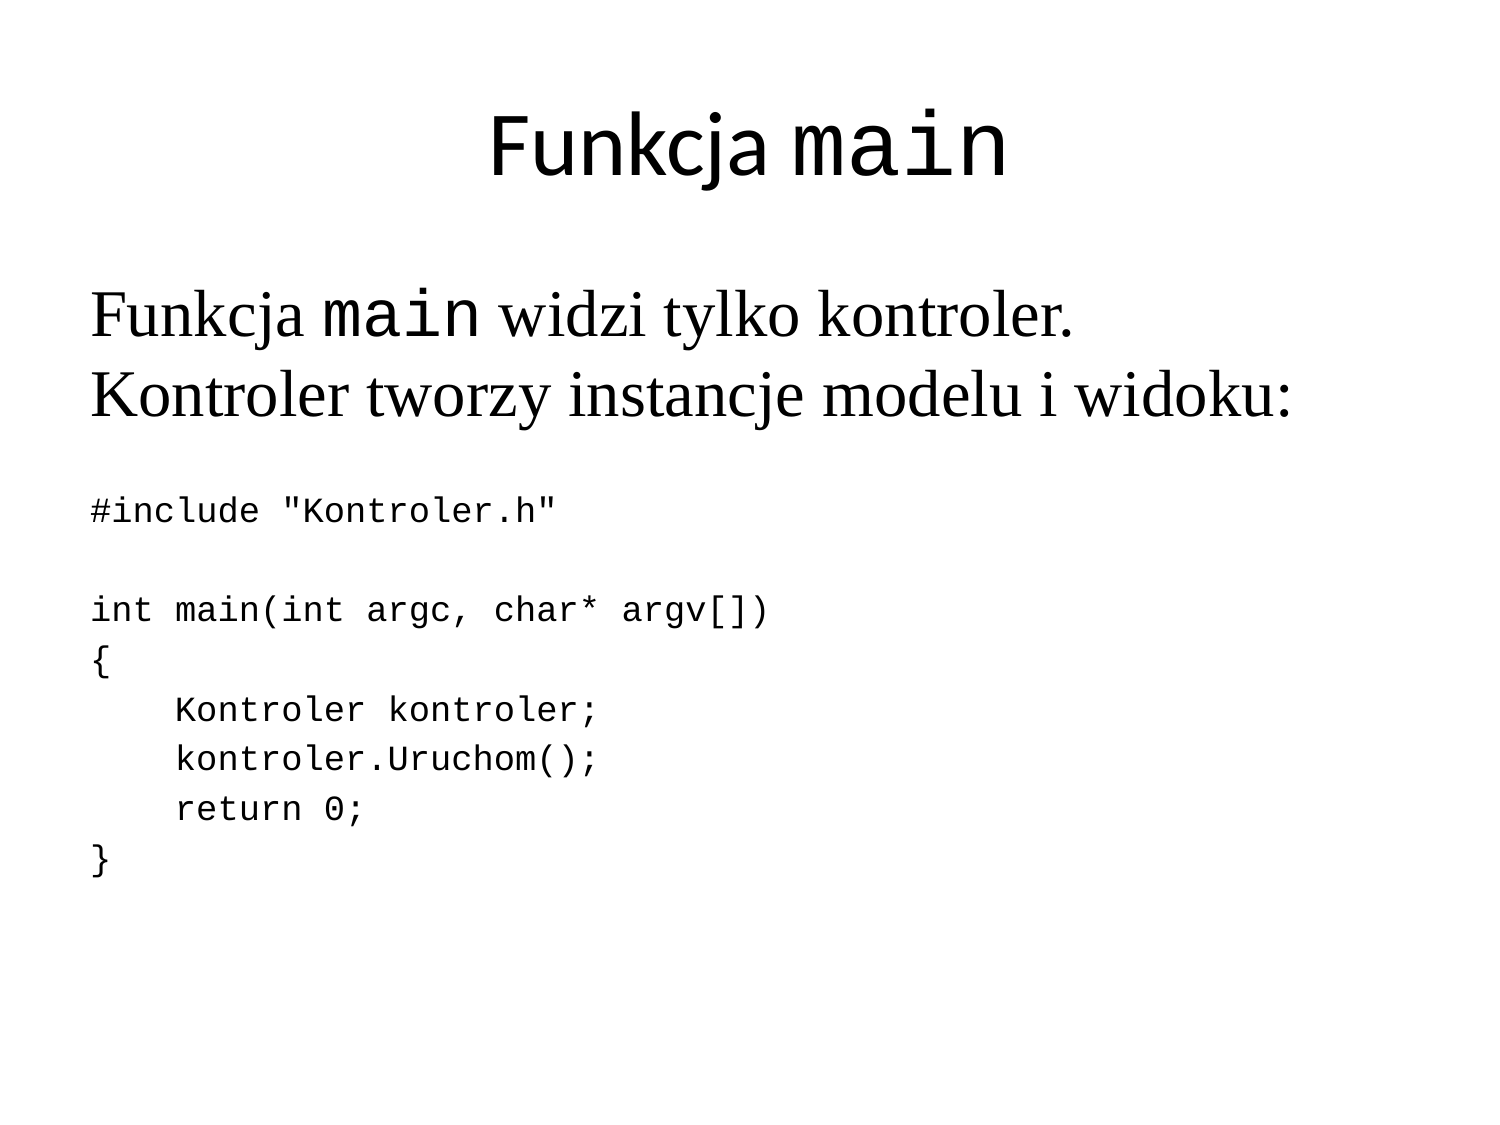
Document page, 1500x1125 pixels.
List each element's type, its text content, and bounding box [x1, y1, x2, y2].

list Funkcja main widzi tylko kontroler. Kontroler tworzy instancje modelu i widoku: #include "Kontroler.h" int main(int argc, char* argv[]) { Kontroler kontroler; kontroler.Uruchom(); return 0; } [75, 262, 1425, 1071]
title Funkcja main [75, 45, 1425, 233]
